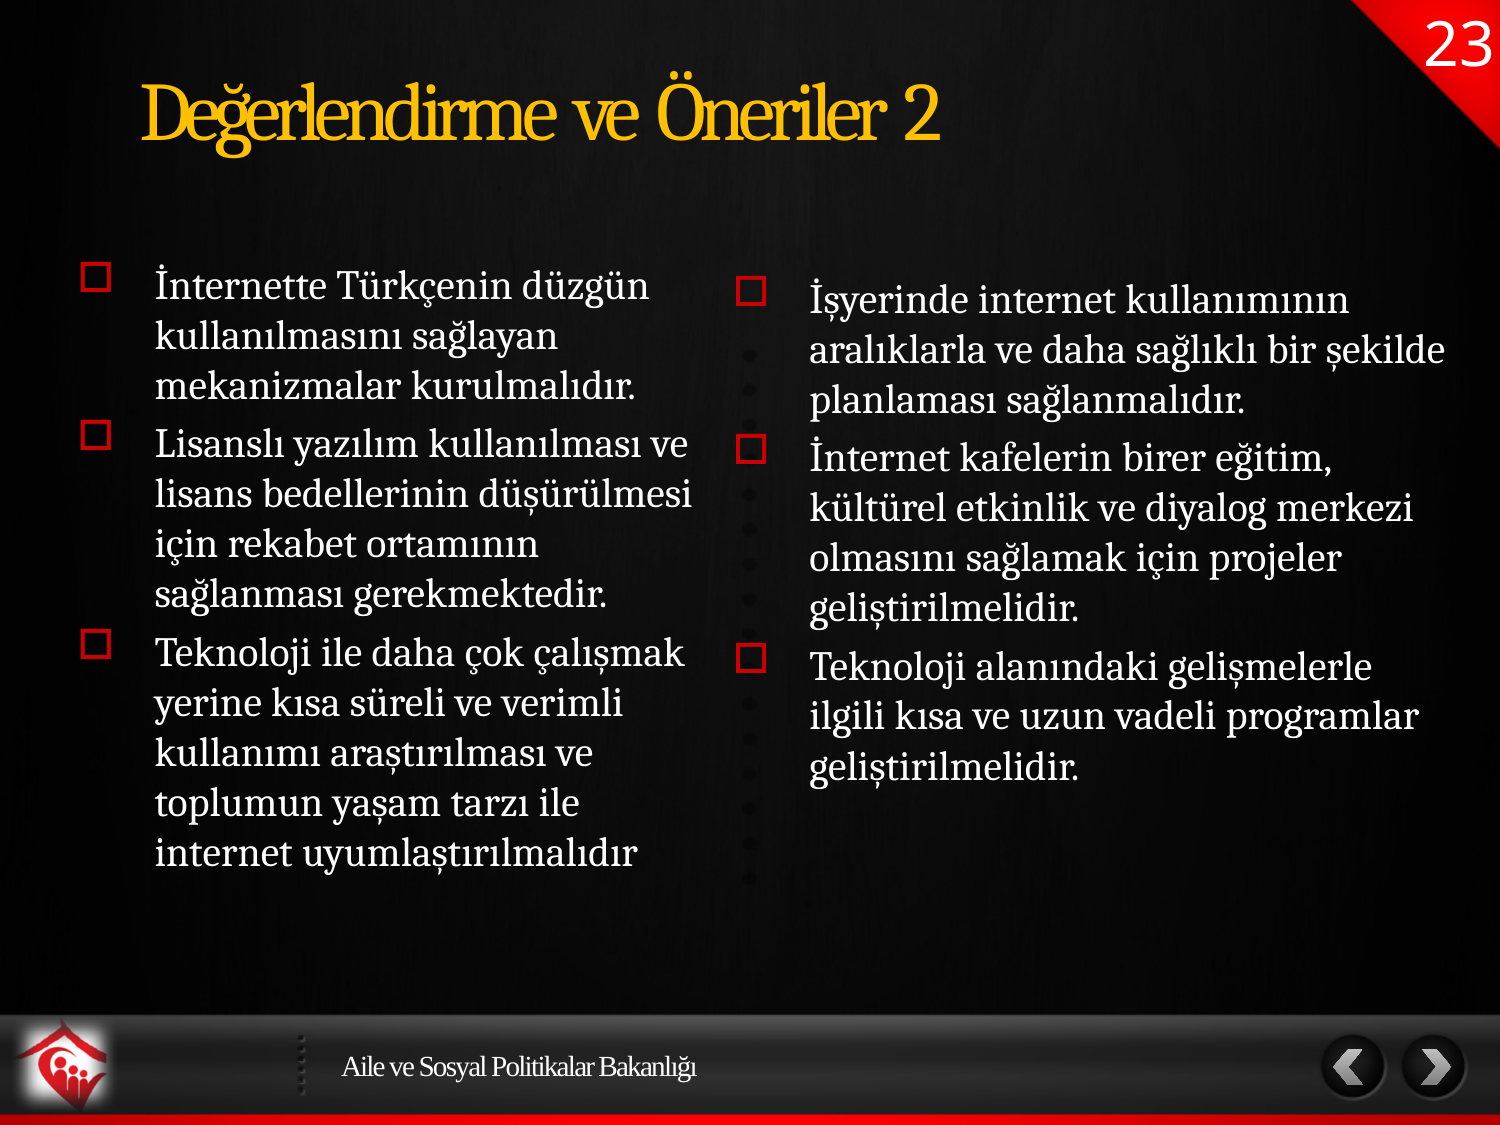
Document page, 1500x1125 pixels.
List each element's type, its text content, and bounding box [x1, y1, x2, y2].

text_box İşyerinde internet kullanımının aralıklarla ve daha sağlıklı bir şekilde planlaması sağlanmalıdır. İnternet kafelerin birer eğitim, kültürel etkinlik ve diyalog merkezi olmasını sağlamak için projeler geliştirilmelidir. Teknoloji alanındaki gelişmelerle ilgili kısa ve uzun vadeli programlar geliştirilmelidir. [717, 264, 1468, 855]
text_box Aile ve Sosyal Politikalar Bakanlığı [326, 1039, 889, 1090]
slide_number 23 [1406, 0, 1500, 108]
picture [0, 0, 1500, 1125]
text_box İnternette Türkçenin düzgün kullanılmasını sağlayan mekanizmalar kurulmalıdır. Lisanslı yazılım kullanılması ve lisans bedellerinin düşürülmesi için rekabet ortamının sağlanması gerekmektedir. Teknoloji ile daha çok çalışmak yerine kısa süreli ve verimli kullanımı araştırılması ve toplumun yaşam tarzı ile internet uyumlaştırılmalıdır [62, 249, 732, 950]
text_box [1419, 1046, 1453, 1087]
text_box Değerlendirme ve Öneriler 2 [125, 50, 1375, 165]
text_box [1331, 1046, 1365, 1087]
